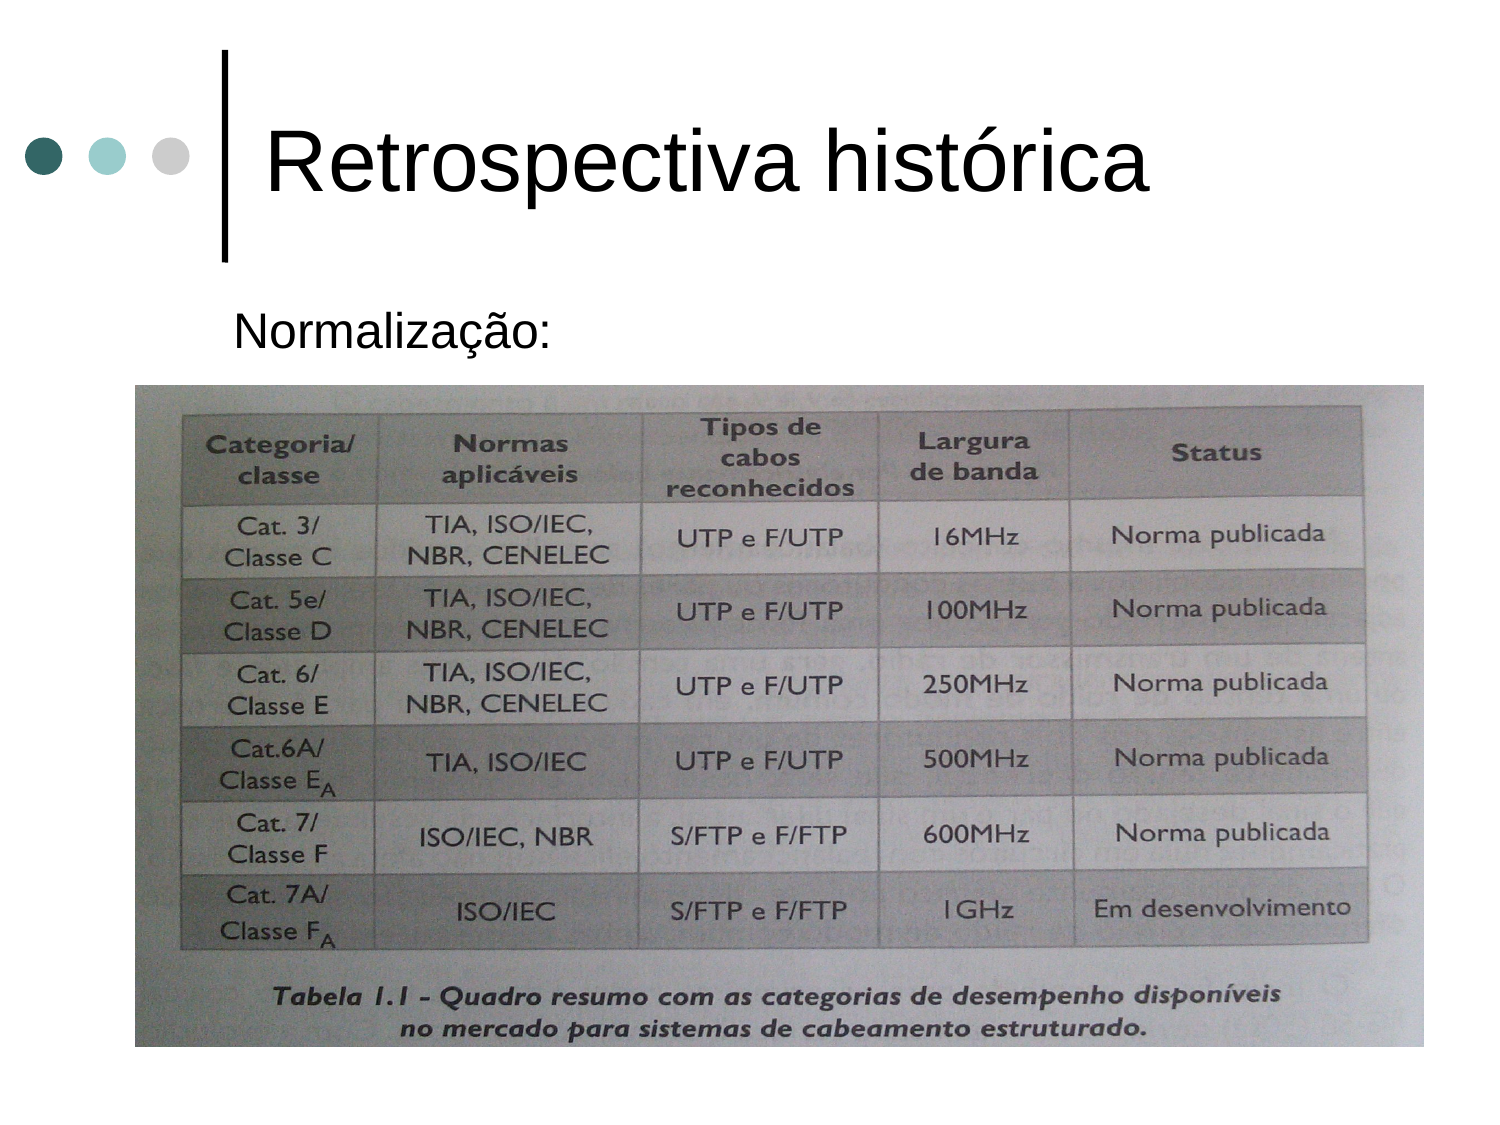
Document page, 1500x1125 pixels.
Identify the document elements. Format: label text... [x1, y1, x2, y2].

list Normalização: [218, 290, 1428, 966]
title Retrospectiva histórica [249, 31, 1400, 282]
picture [135, 385, 1424, 1048]
